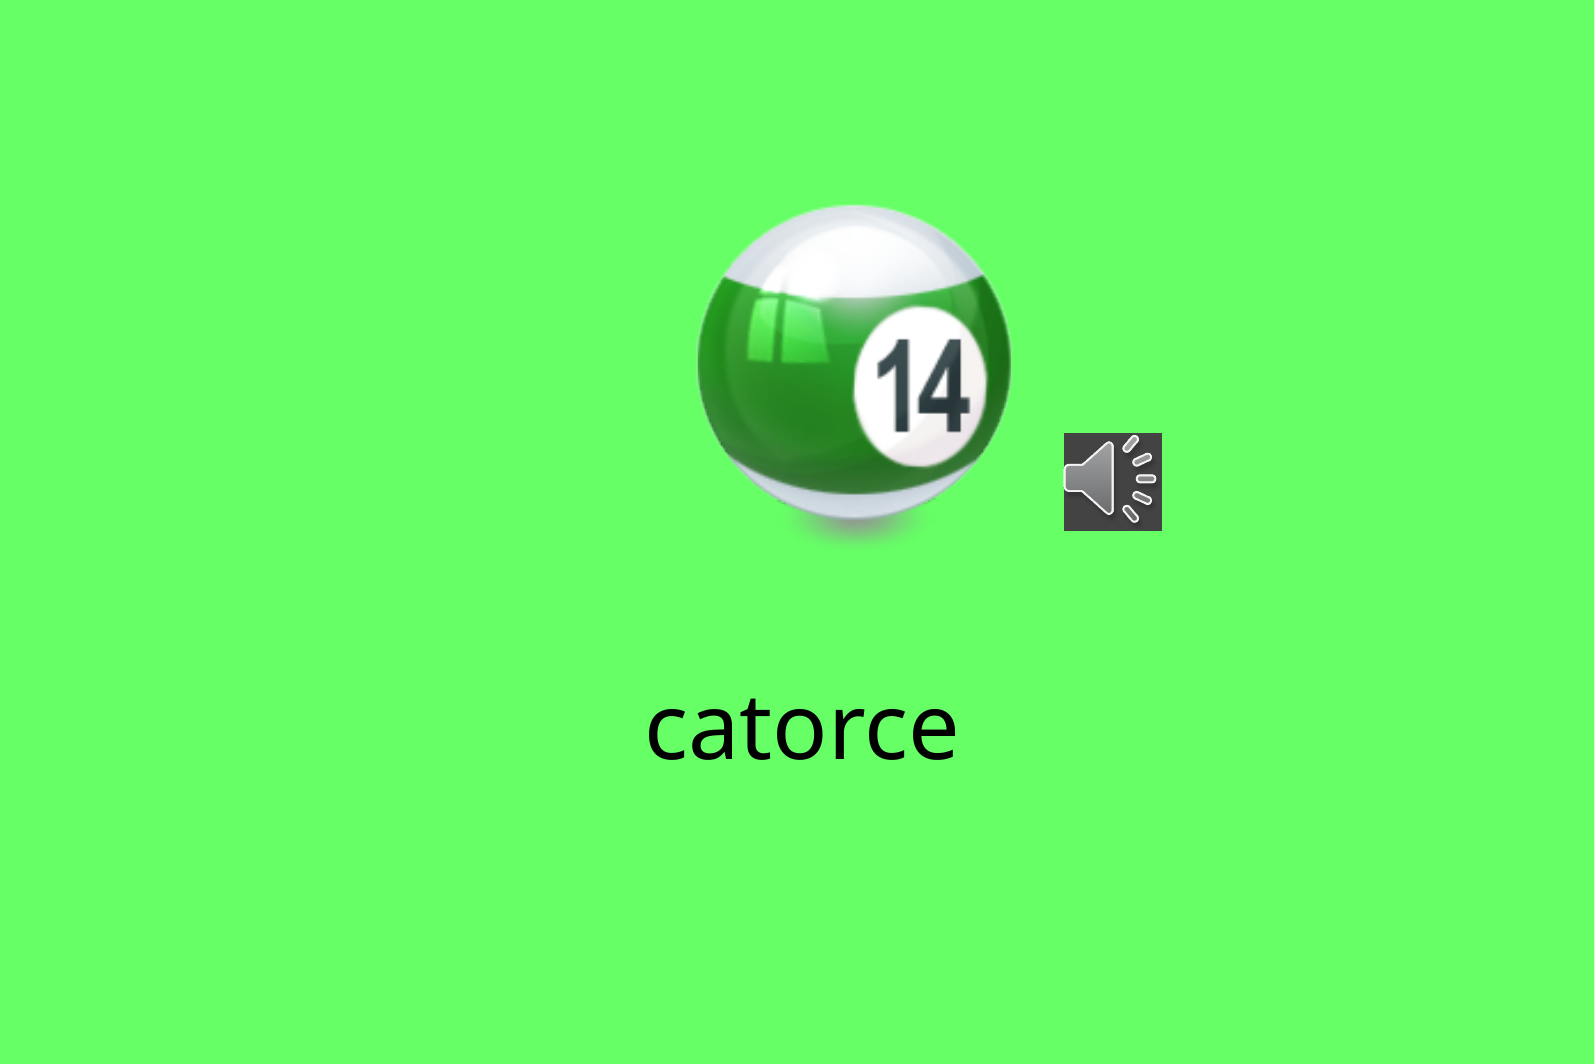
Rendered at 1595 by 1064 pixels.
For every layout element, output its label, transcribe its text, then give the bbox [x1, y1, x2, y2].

picture [646, 168, 1164, 586]
title catorce [84, 631, 1520, 795]
